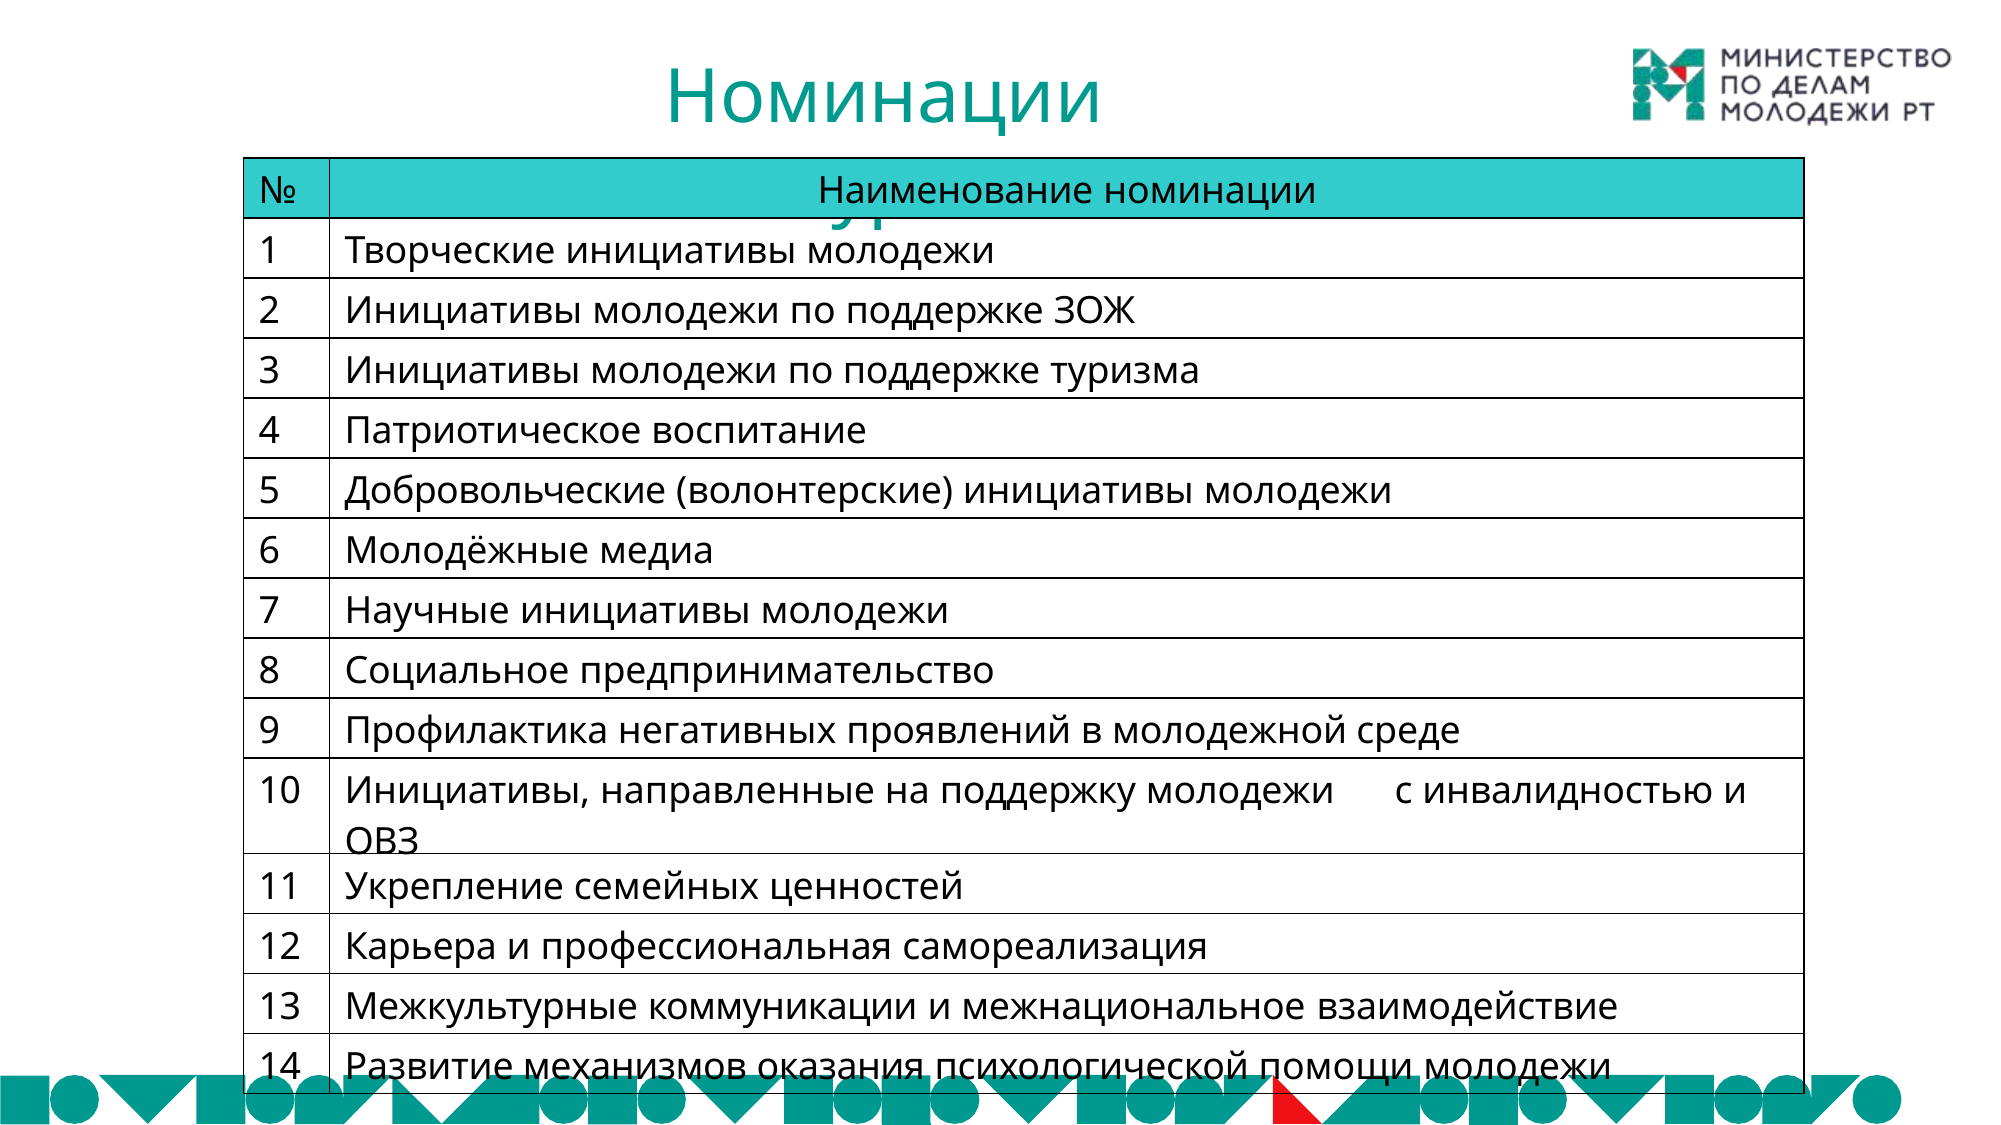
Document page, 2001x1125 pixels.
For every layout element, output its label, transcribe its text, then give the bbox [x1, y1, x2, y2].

table_cell Инициативы молодежи по поддержке туризма [330, 339, 1803, 397]
table_cell Молодёжные медиа [330, 519, 1803, 577]
table_cell Развитие механизмов оказания психологической помощи молодежи [330, 1034, 1803, 1093]
table_cell Укрепление семейных ценностей [330, 854, 1803, 913]
table_cell 5 [244, 459, 329, 517]
table_cell Патриотическое воспитание [330, 399, 1803, 457]
picture [1633, 48, 1953, 127]
table_cell 14 [244, 1034, 329, 1093]
table_cell 9 [244, 699, 329, 757]
table_cell Добровольческие (волонтерские) инициативы молодежи [330, 459, 1803, 517]
table_cell Межкультурные коммуникации и межнациональное взаимодействие [330, 974, 1803, 1033]
table_cell 6 [244, 519, 329, 577]
table_cell Инициативы, направленные на поддержку молодежи с инвалидностью и ОВЗ [330, 759, 1803, 853]
table_cell 13 [244, 974, 329, 1033]
table_cell 12 [244, 914, 329, 973]
table_cell 7 [244, 579, 329, 637]
table_cell Социальное предпринимательство [330, 639, 1803, 697]
table_cell 1 [244, 219, 329, 277]
table_cell 8 [244, 639, 329, 697]
table_cell 3 [244, 339, 329, 397]
table_cell Научные инициативы молодежи [330, 579, 1803, 637]
table_cell Инициативы молодежи по поддержке ЗОЖ [330, 279, 1803, 337]
table_cell Карьера и профессиональная самореализация [330, 914, 1803, 973]
title Номинации конкурса [662, 45, 1392, 157]
table_cell 2 [244, 279, 329, 337]
table_cell 10 [244, 759, 329, 853]
table_cell Профилактика негативных проявлений в молодежной среде [330, 699, 1803, 757]
table_cell Творческие инициативы молодежи [330, 219, 1803, 277]
table_cell 4 [244, 399, 329, 457]
table_header Наименование номинации [330, 159, 1803, 217]
table_cell 11 [244, 854, 329, 913]
table_header № [244, 159, 329, 217]
